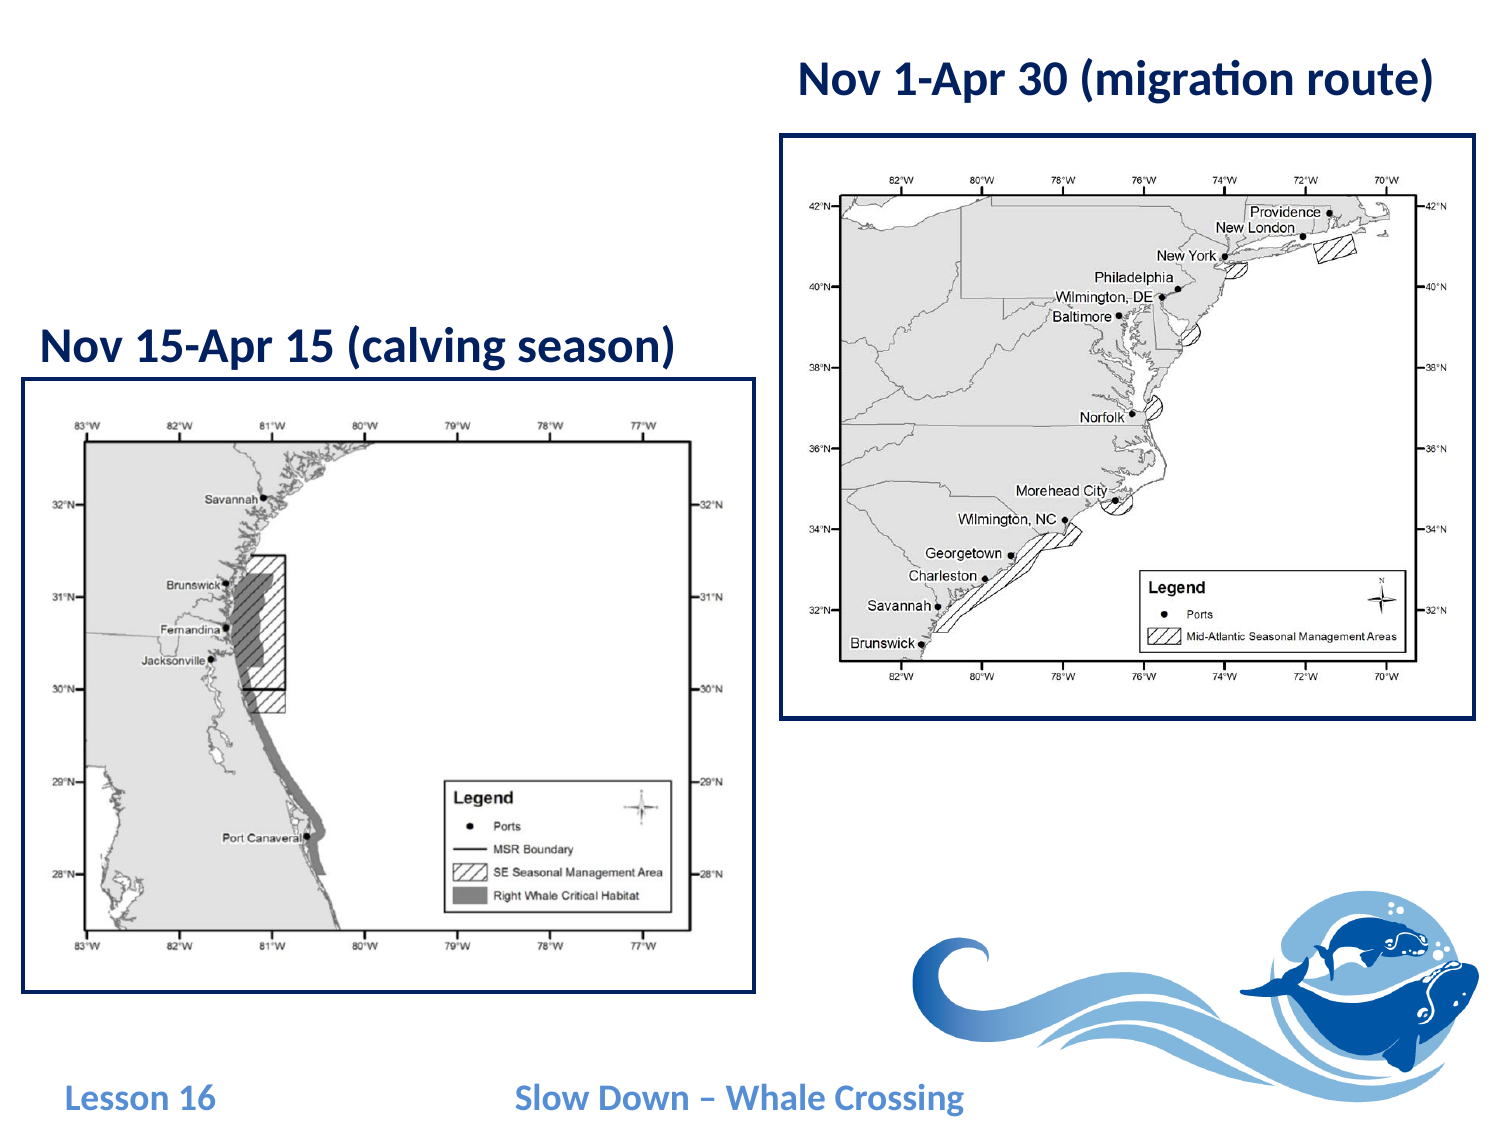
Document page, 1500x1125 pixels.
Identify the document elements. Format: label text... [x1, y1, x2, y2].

picture [933, 1095, 939, 1108]
text_box Nov 1-Apr 30 (migration route) [782, 38, 1500, 114]
picture [912, 825, 1500, 1108]
picture [24, 380, 752, 991]
text_box Nov 15-Apr 15 (calving season) [24, 304, 713, 380]
picture [782, 137, 1472, 717]
